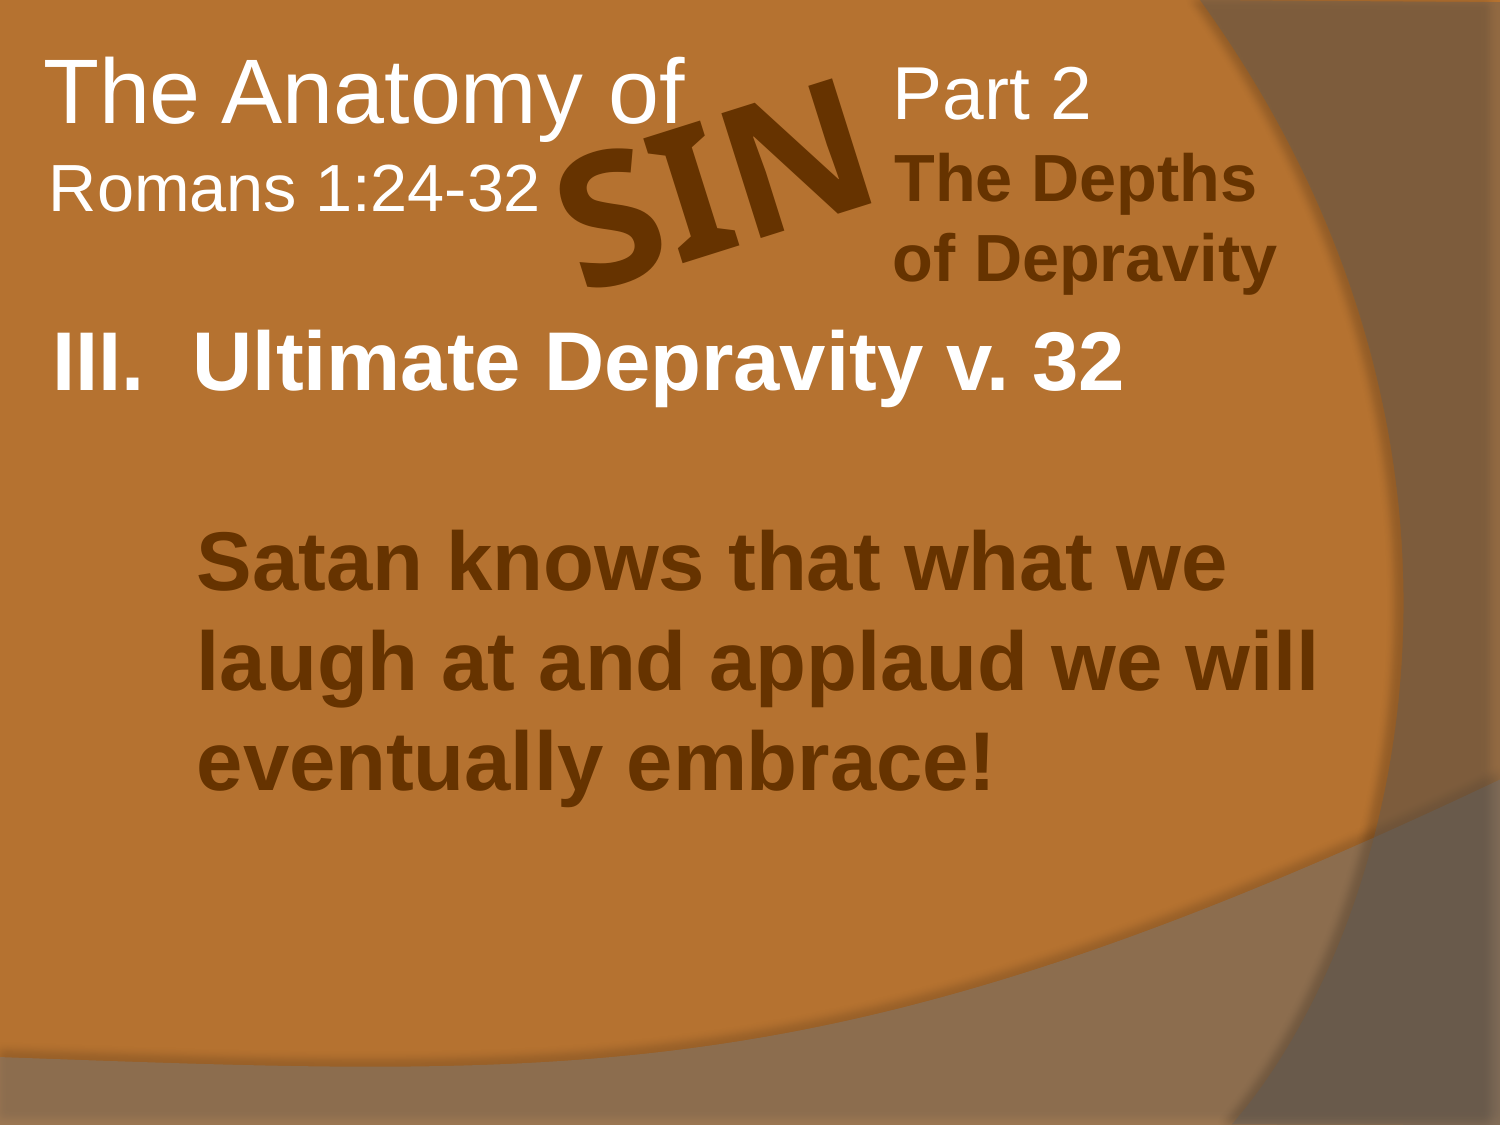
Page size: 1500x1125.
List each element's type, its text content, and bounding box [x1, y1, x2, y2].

text_box Part 2 The Depths of Depravity [877, 37, 1293, 303]
text_box The Anatomy of [28, 24, 725, 150]
text_box Romans 1:24-32 [34, 137, 557, 233]
text_box SIN [509, 12, 877, 299]
text_box Ultimate Depravity v. 32 Satan knows that what we laugh at and applaud we will eventually embrace! [37, 299, 1450, 815]
